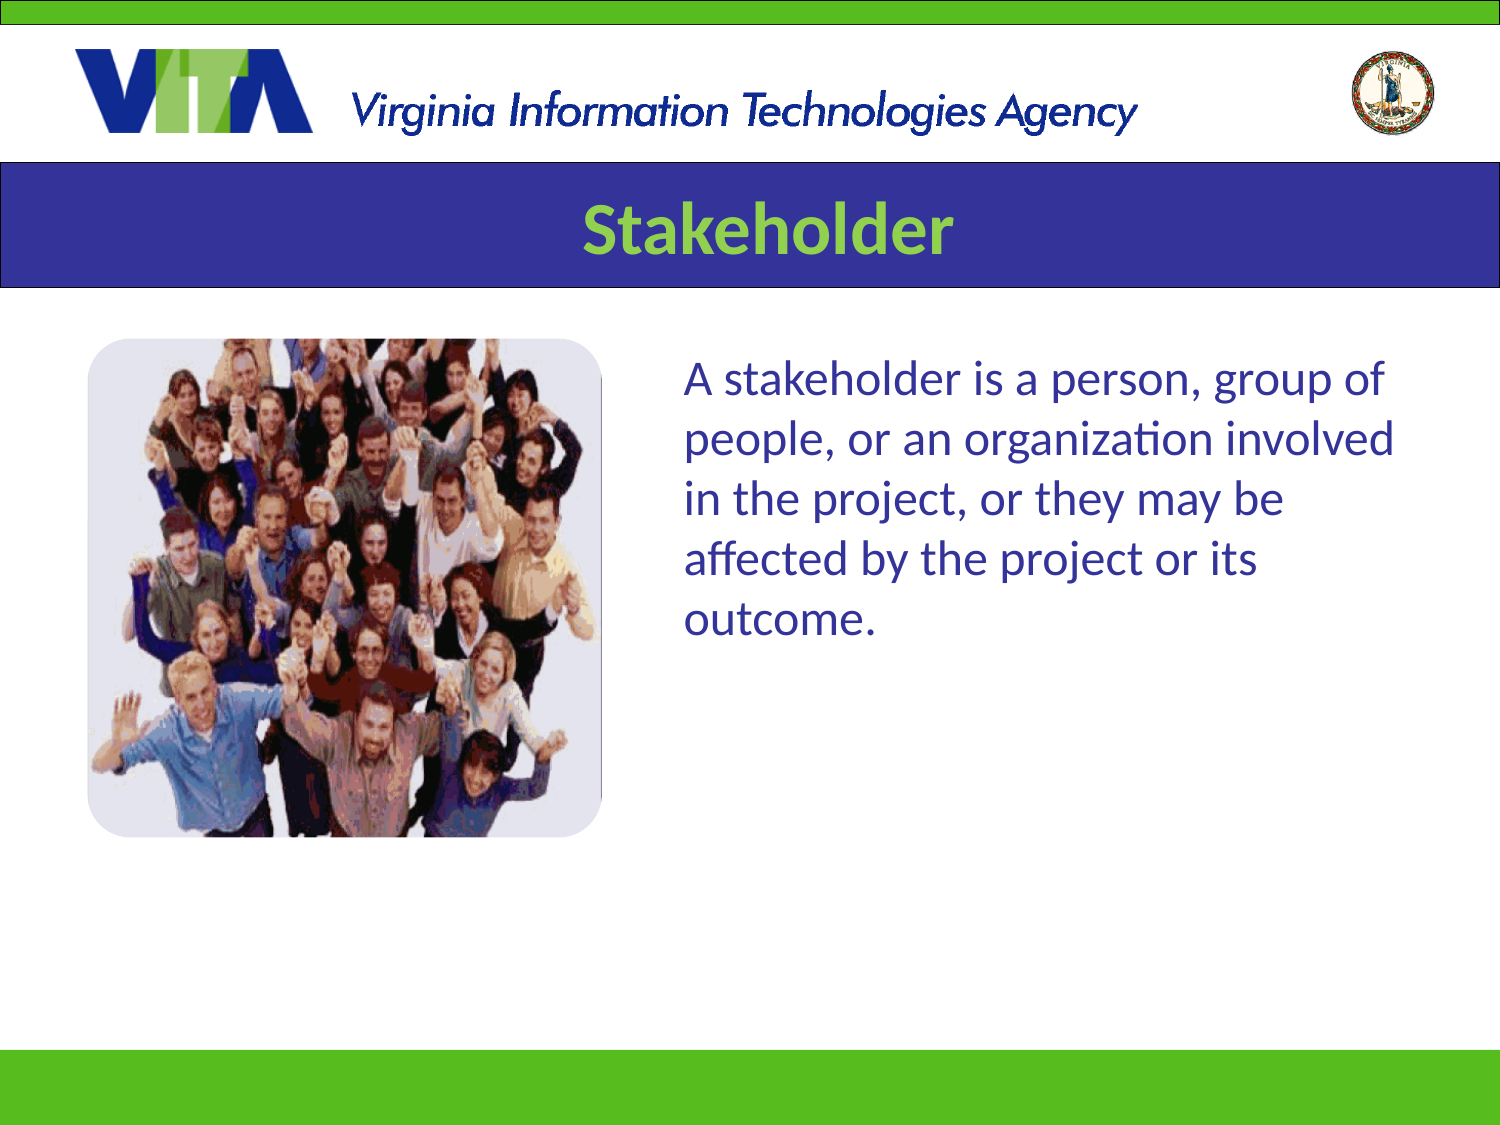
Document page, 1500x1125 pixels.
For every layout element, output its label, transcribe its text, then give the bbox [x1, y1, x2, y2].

title Stakeholder [99, 162, 1438, 288]
picture [75, 49, 313, 133]
list A stakeholder is a person, group of people, or an organization involved in the project, or they may be affected by the project or its outcome. [612, 337, 1438, 1038]
picture [324, 77, 1138, 137]
picture [1350, 49, 1437, 138]
picture [87, 338, 602, 838]
